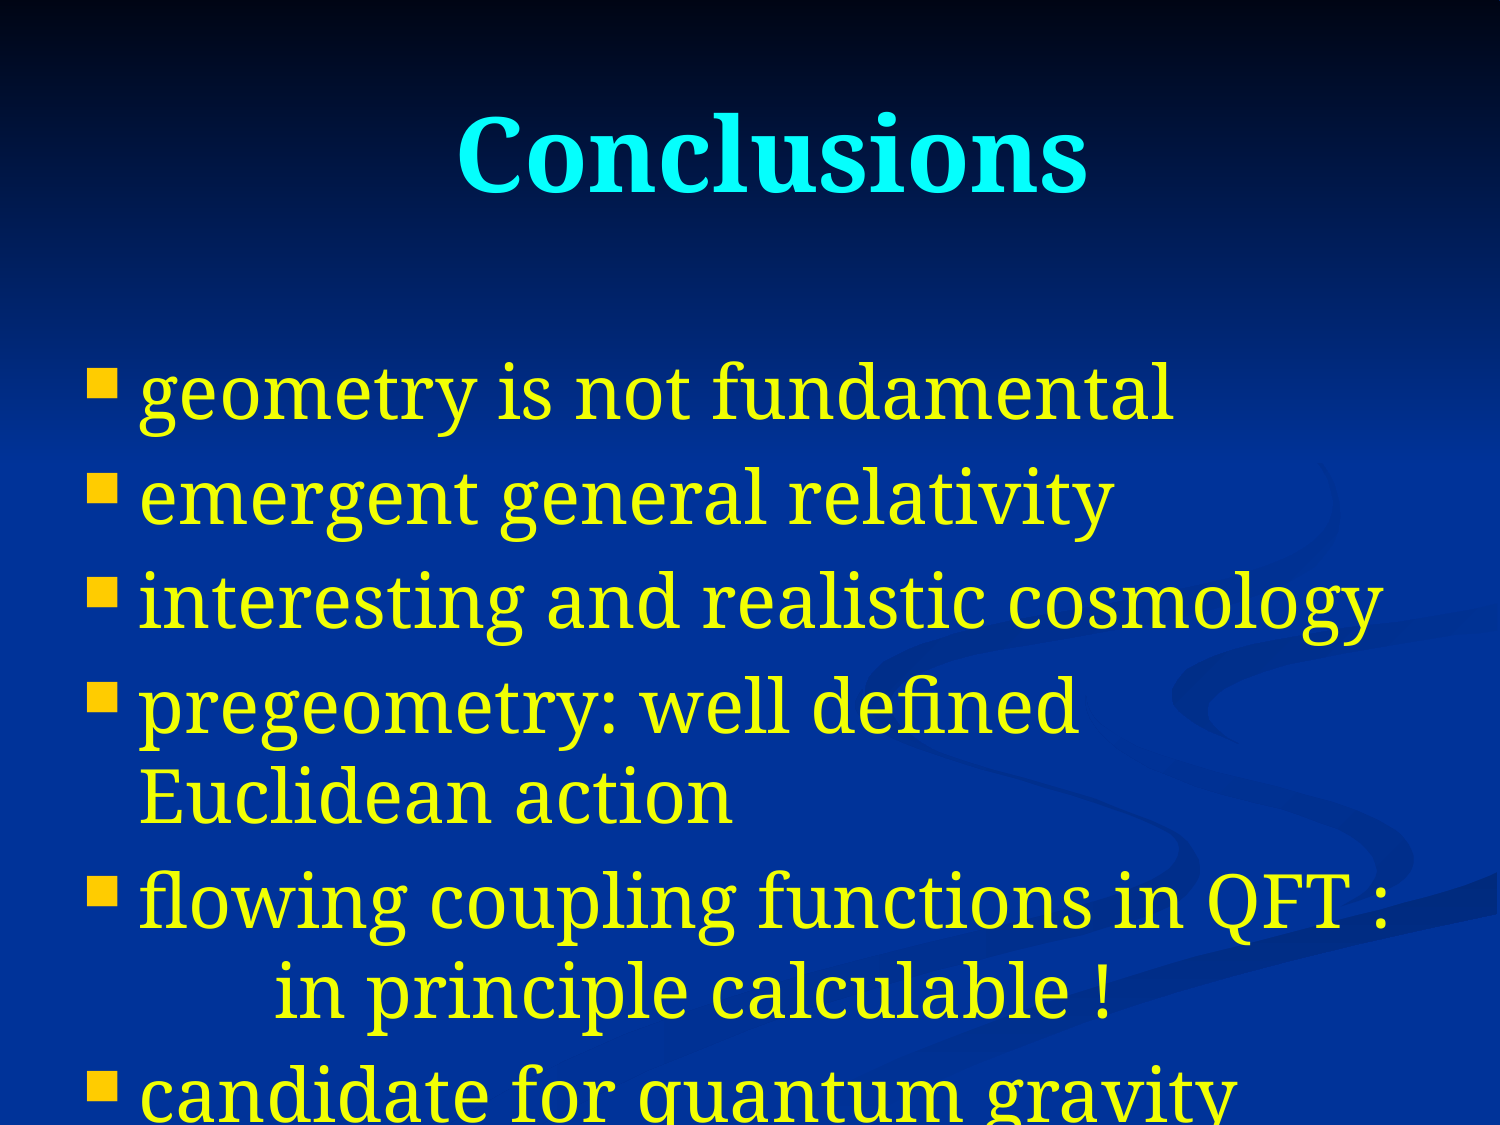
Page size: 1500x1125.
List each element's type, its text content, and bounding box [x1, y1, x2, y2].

list geometry is not fundamental emergent general relativity interesting and realistic cosmology pregeometry: well defined Euclidean action flowing coupling functions in QFT : in principle calculable ! candidate for quantum gravity [74, 336, 1426, 1072]
title Conclusions [97, 27, 1449, 276]
